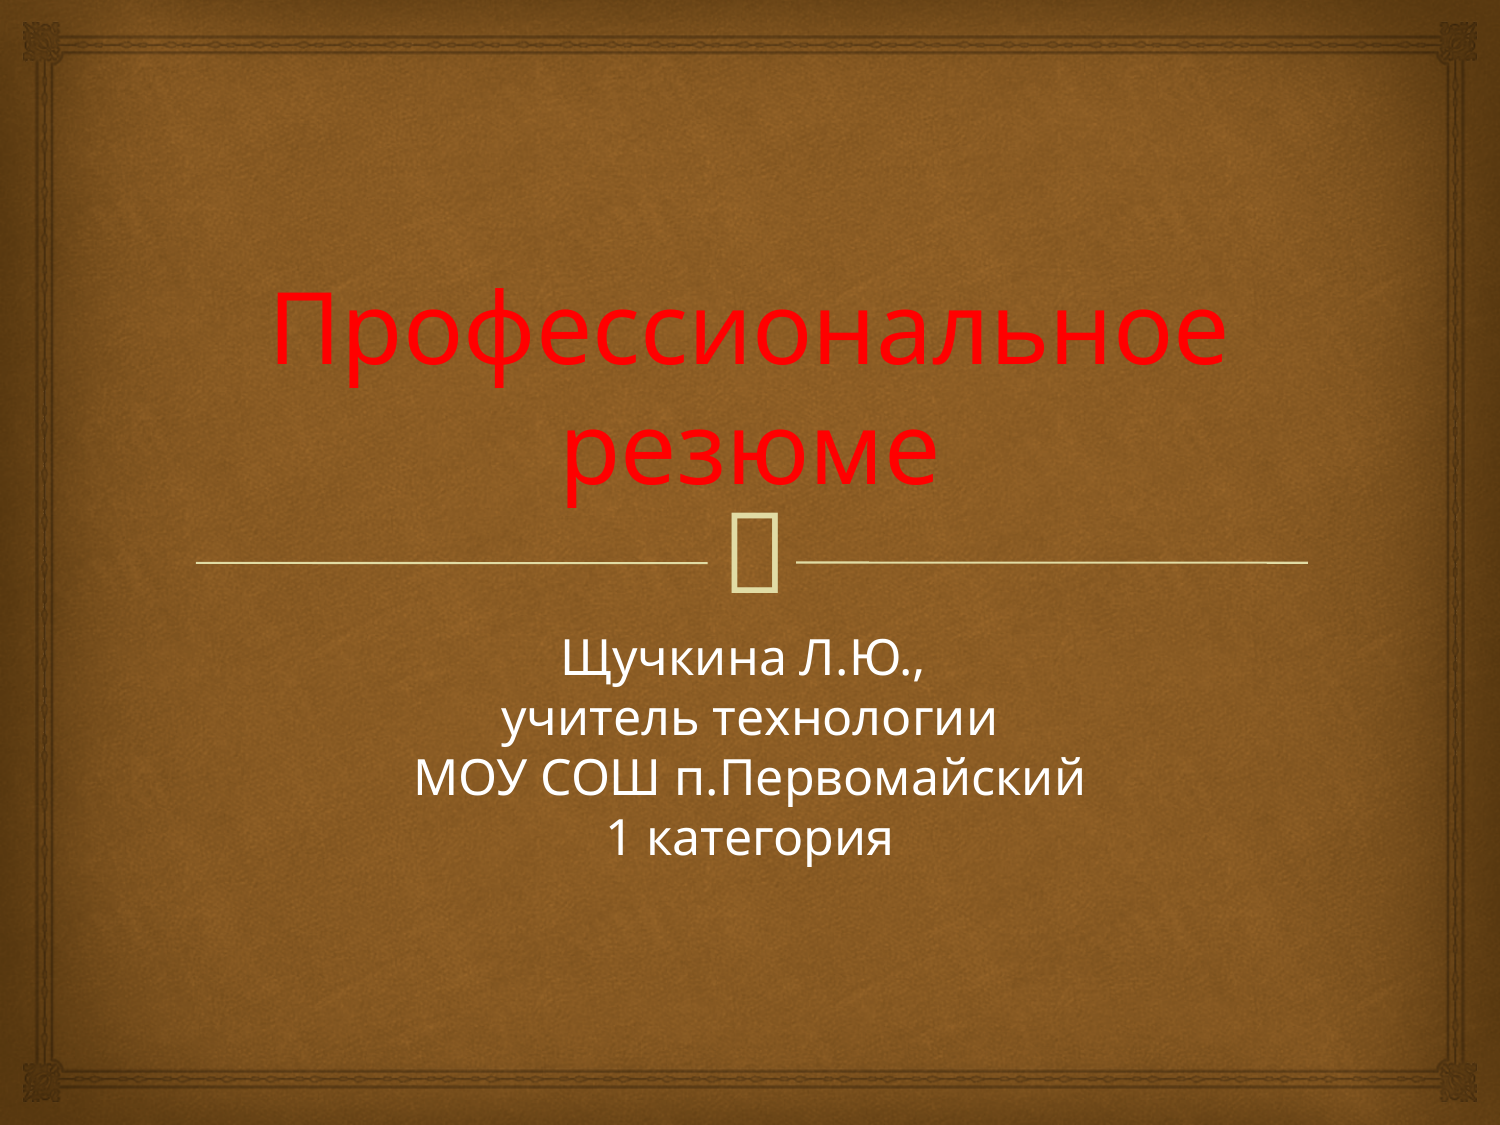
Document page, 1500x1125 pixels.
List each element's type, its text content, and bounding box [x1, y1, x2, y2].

subtitle Щучкина Л.Ю., учитель технологии МОУ СОШ п.Первомайский 1 категория [225, 618, 1275, 906]
picture [0, 0, 1500, 1125]
title Профессиональное резюме [194, 227, 1306, 512]
